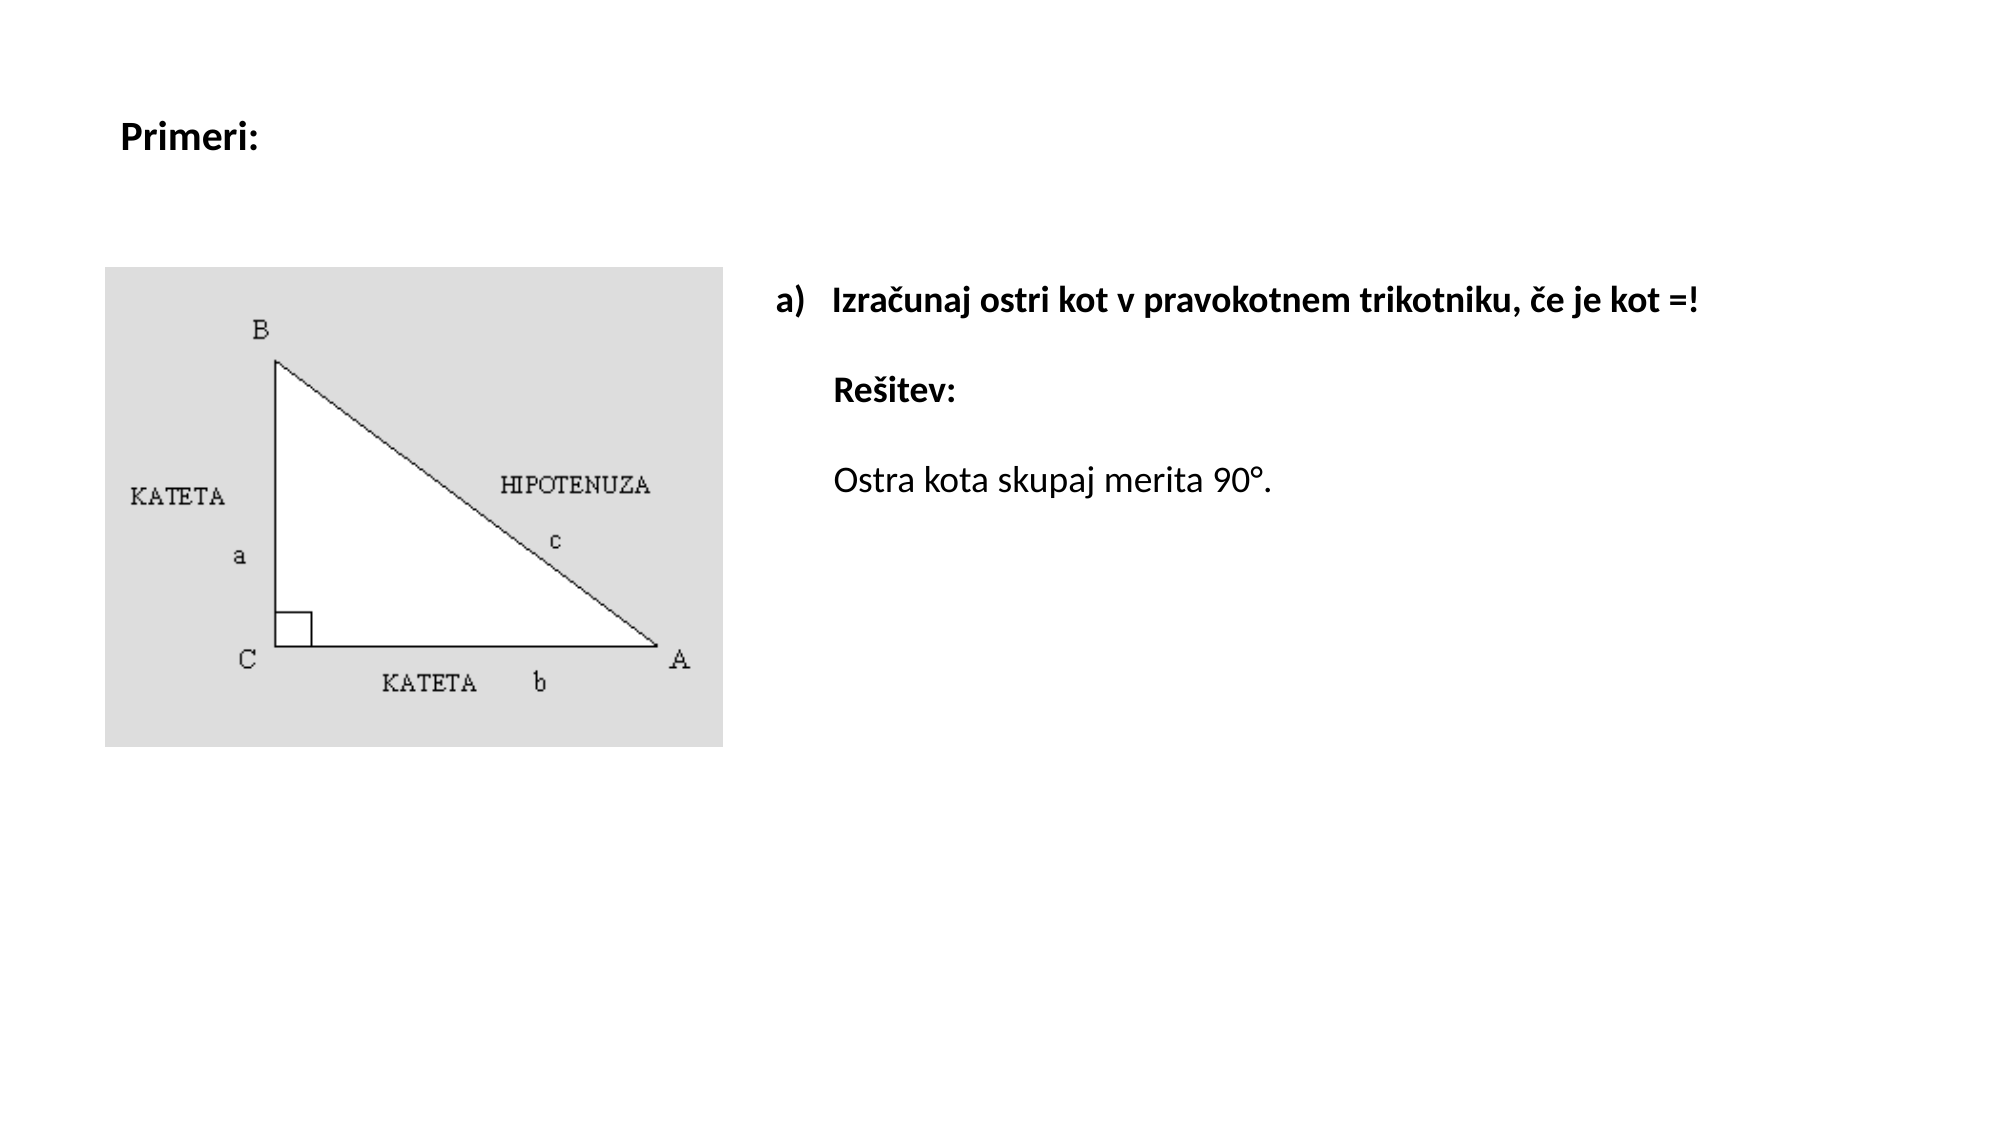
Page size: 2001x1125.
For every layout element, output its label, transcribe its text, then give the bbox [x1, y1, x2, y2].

picture [105, 267, 723, 747]
list Primeri: [105, 32, 1794, 168]
